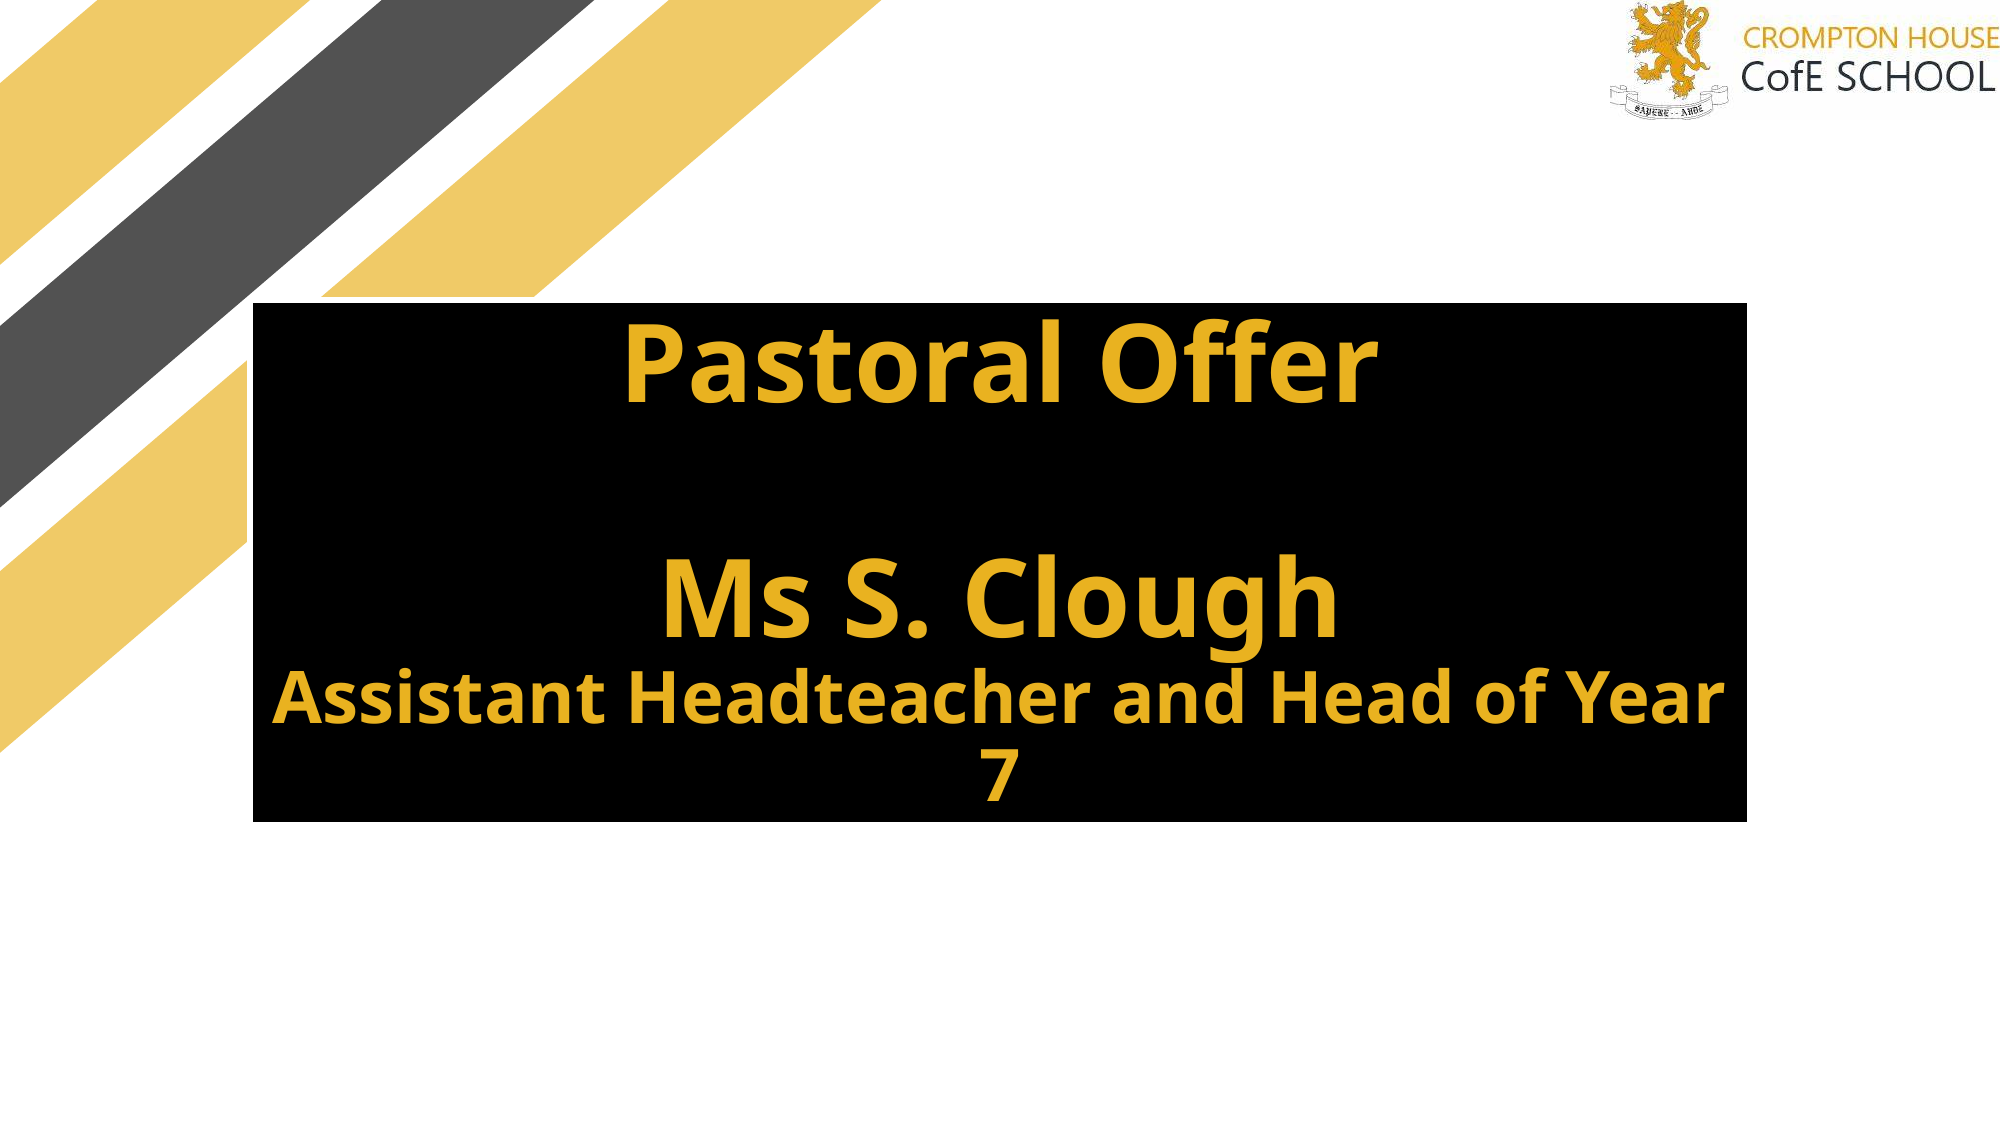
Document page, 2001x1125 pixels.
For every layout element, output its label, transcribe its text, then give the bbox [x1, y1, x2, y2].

picture [1610, 0, 2000, 121]
title Pastoral Offer Ms S. Clough Assistant Headteacher and Head of Year 7 [247, 297, 1753, 828]
